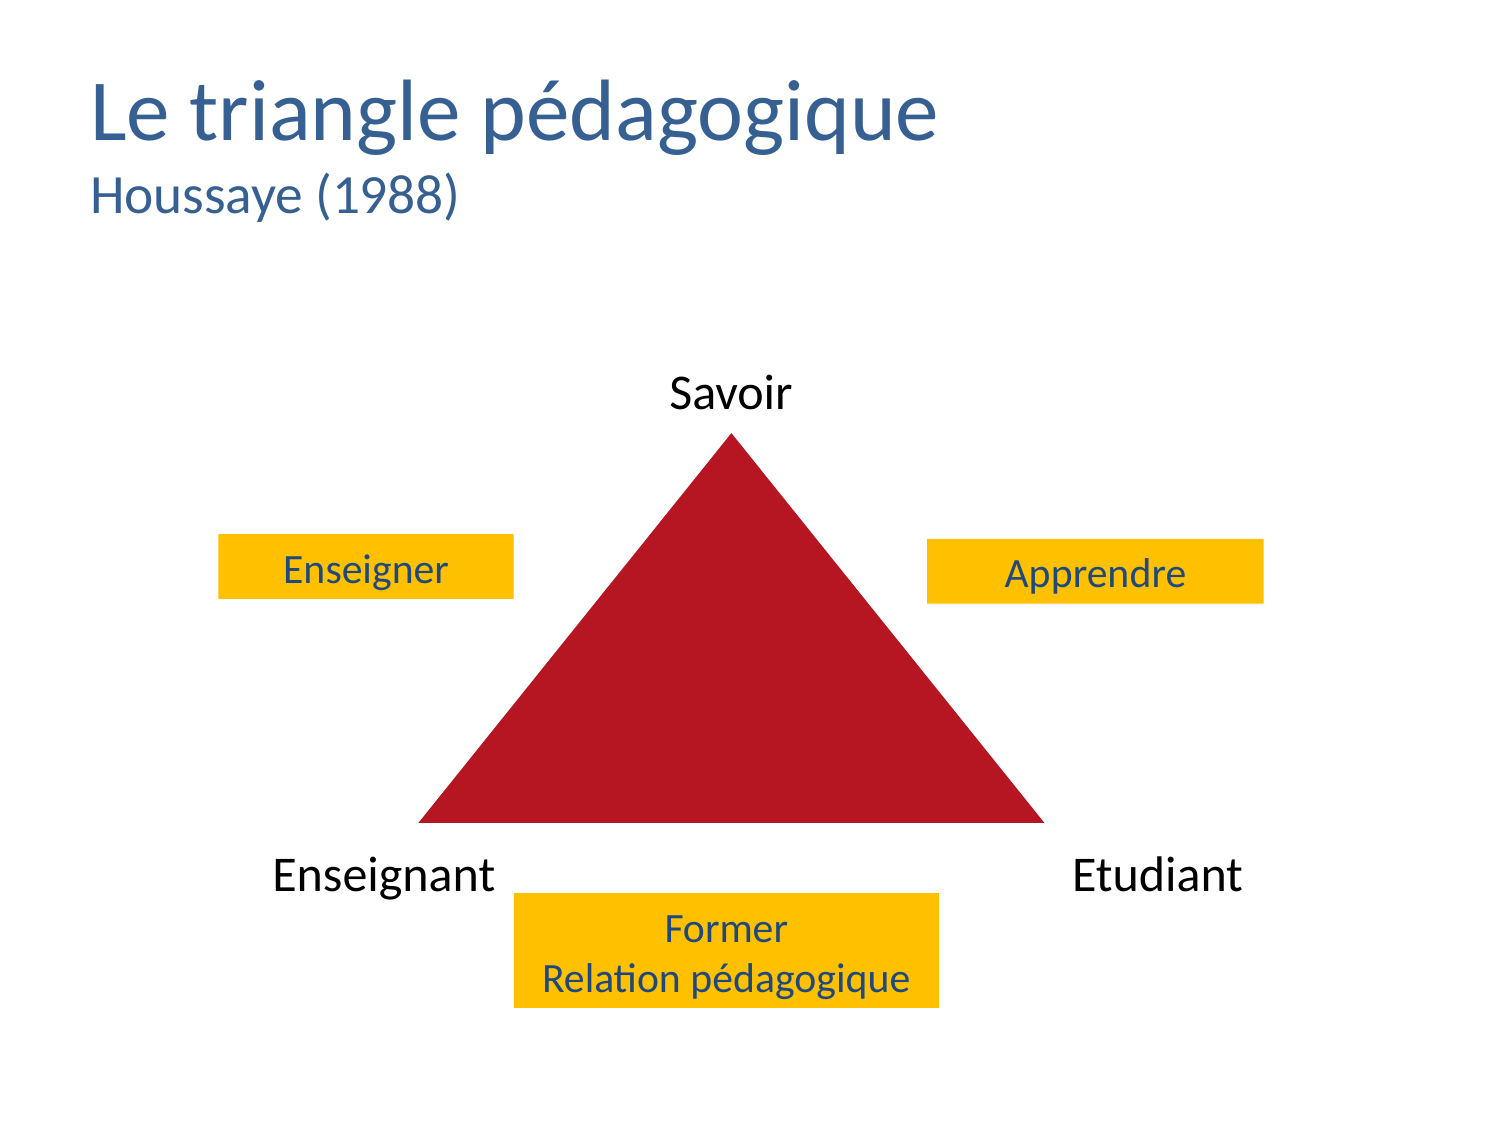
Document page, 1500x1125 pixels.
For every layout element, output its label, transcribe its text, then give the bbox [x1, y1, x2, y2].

text_box [416, 431, 1047, 826]
text_box Enseignant [253, 834, 514, 909]
text_box Savoir [612, 352, 850, 427]
title Le triangle pédagogique Houssaye (1988) [75, 45, 1425, 233]
text_box Etudiant [1009, 834, 1306, 909]
text_box Enseigner [218, 534, 514, 599]
text_box Apprendre [927, 538, 1264, 604]
text_box Former Relation pédagogique [513, 893, 939, 1008]
